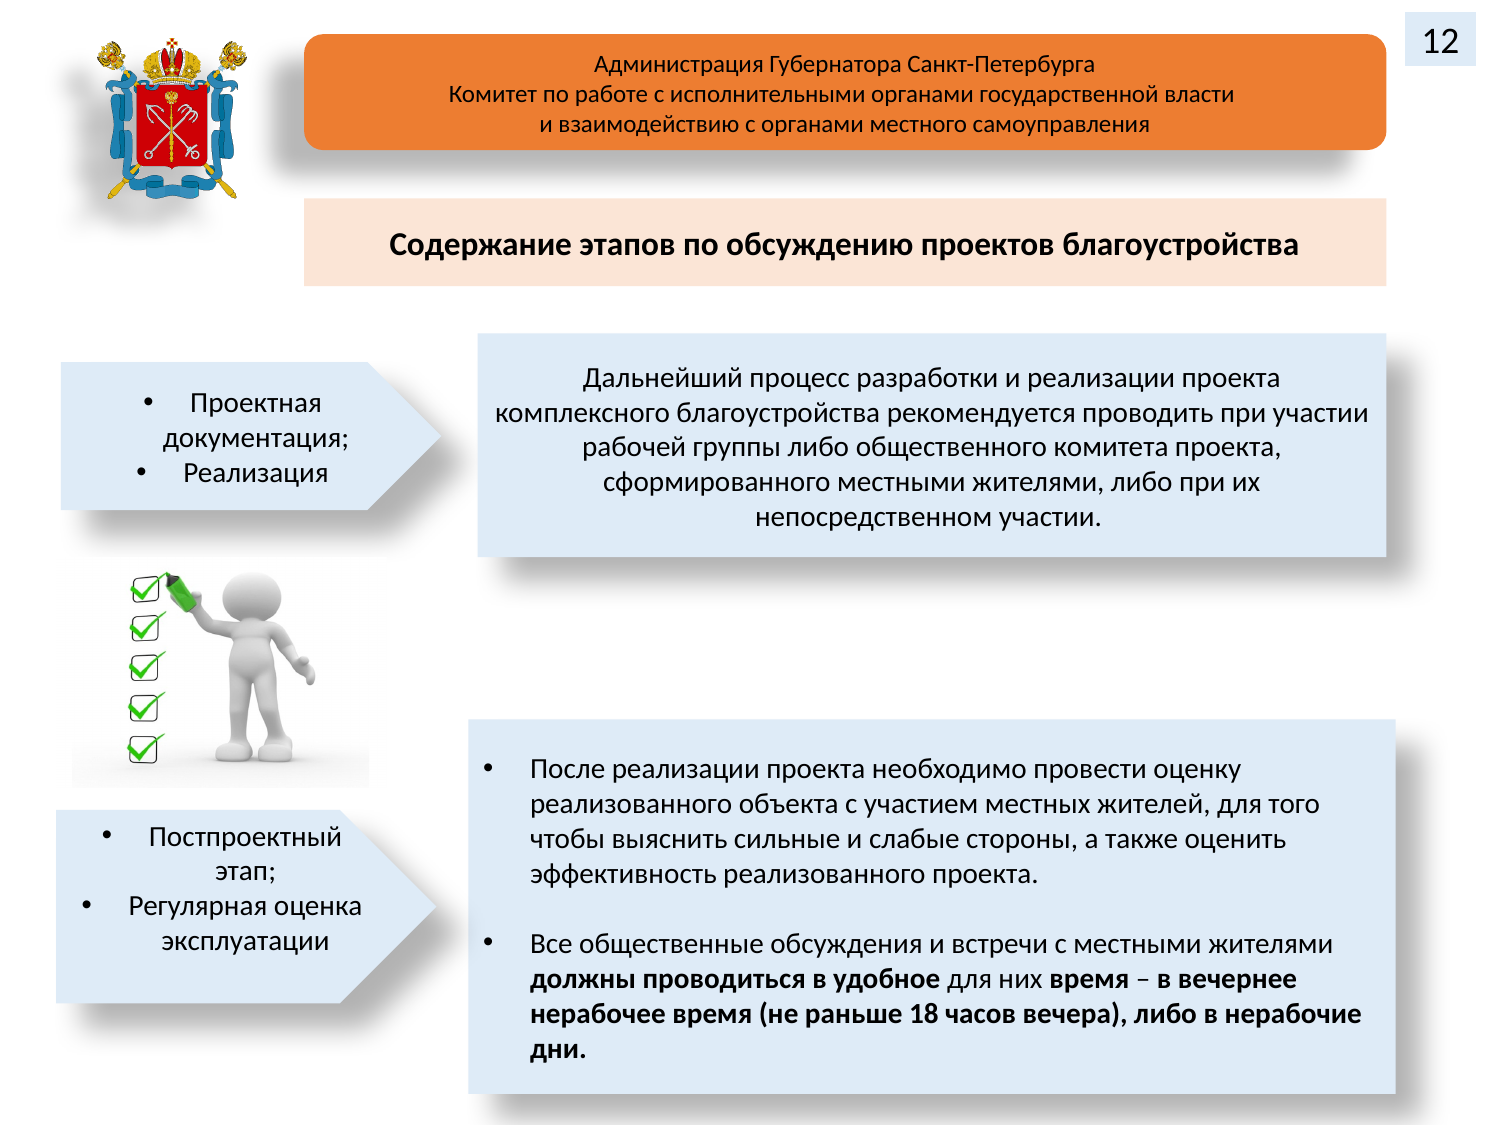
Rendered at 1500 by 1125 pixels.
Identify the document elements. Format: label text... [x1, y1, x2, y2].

text_box Дальнейший процесс разработки и реализации проекта комплексного благоустройства рекомендуется проводить при участии рабочей группы либо общественного комитета проекта, сформированного местными жителями, либо при их непосредственном участии. [477, 332, 1387, 558]
text_box 12 [1403, 10, 1478, 68]
text_box Постпроектный этап; Регулярная оценка эксплуатации [55, 808, 438, 1005]
text_box Проектная документация; Реализация [59, 361, 443, 512]
picture [55, 557, 387, 788]
picture [90, 38, 251, 199]
text_box Администрация Губернатора Санкт-Петербурга Комитет по работе с исполнительными органами государственной власти и взаимодействию с органами местного самоуправления [303, 33, 1388, 152]
text_box После реализации проекта необходимо провести оценку реализованного объекта с участием местных жителей, для того чтобы выяснить сильные и слабые стороны, а также оценить эффективность реализованного проекта. Все общественные обсуждения и встречи с местными жителями должны проводиться в удобное для них время – в вечернее нерабочее время (не раньше 18 часов вечера), либо в нерабочие дни. [467, 718, 1397, 1095]
text_box Содержание этапов по обсуждению проектов благоустройства [303, 197, 1387, 287]
